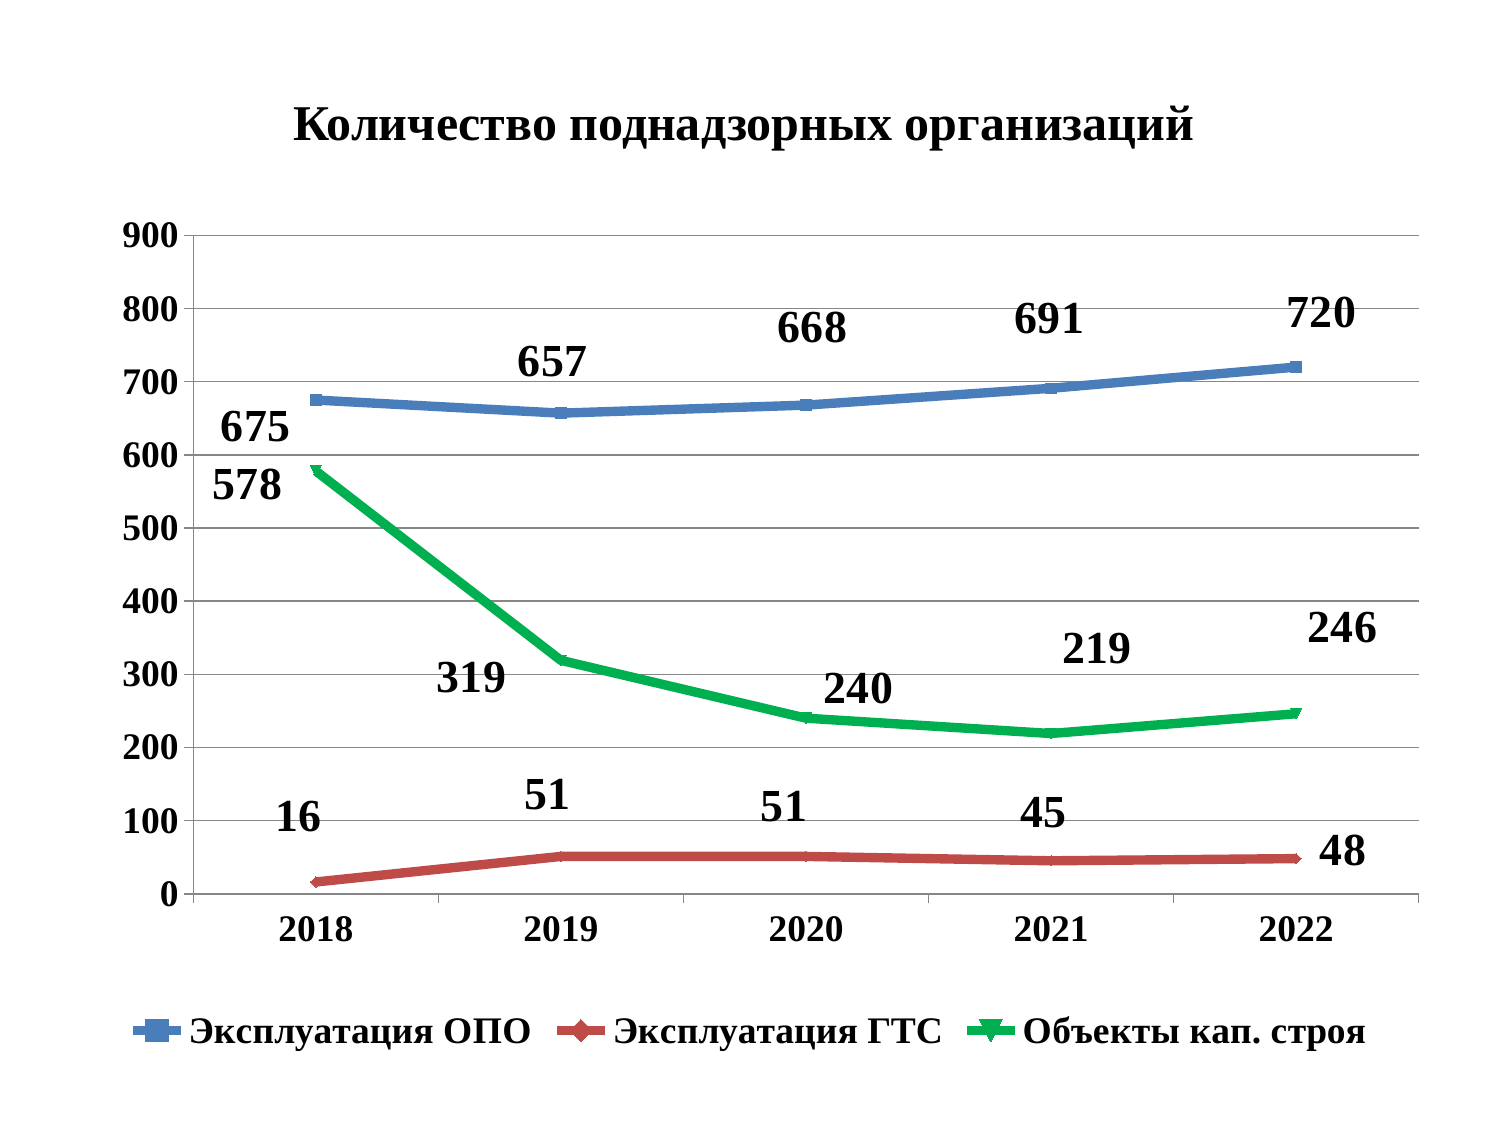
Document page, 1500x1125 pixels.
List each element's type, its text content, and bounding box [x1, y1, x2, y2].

chart [74, 207, 1426, 1059]
title Количество поднадзорных организаций [75, 45, 1425, 197]
